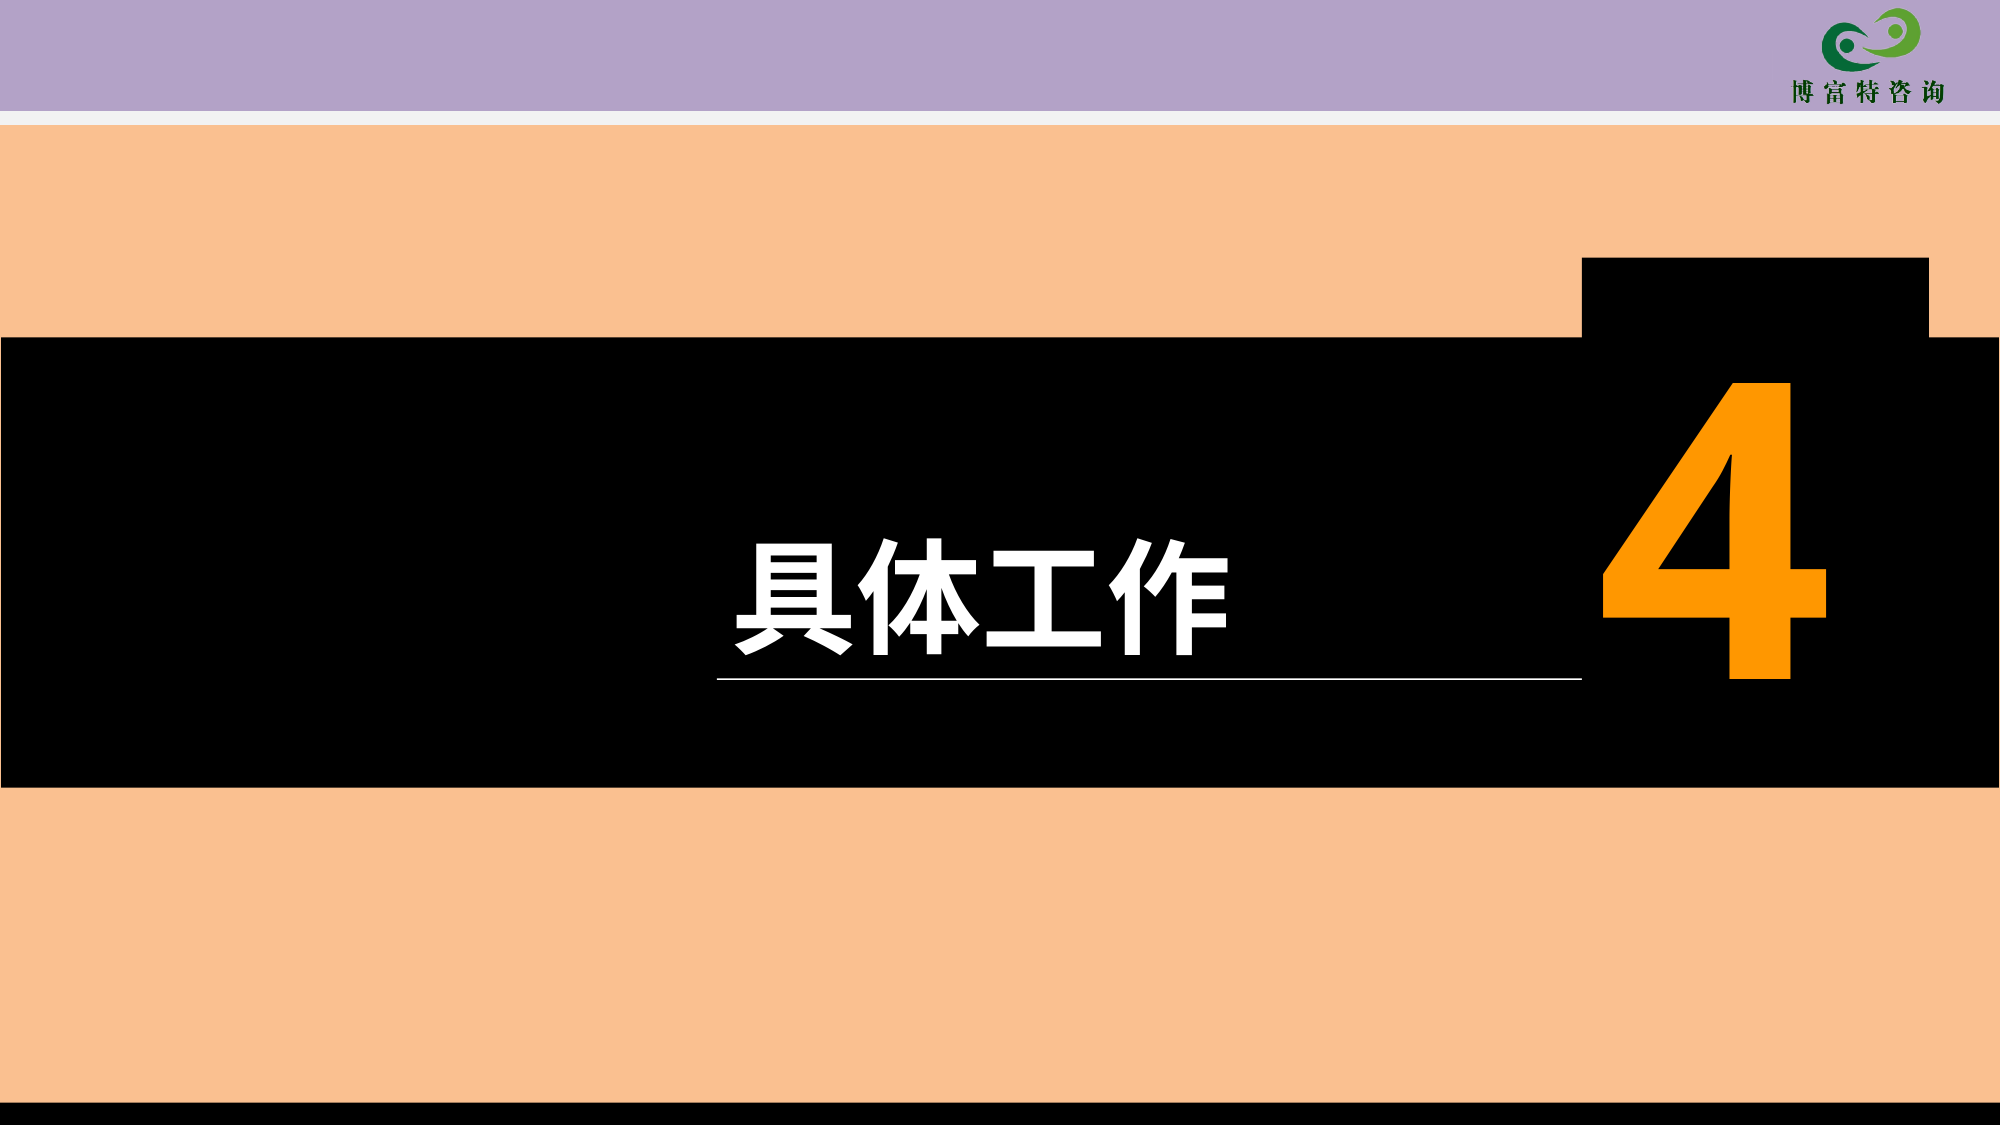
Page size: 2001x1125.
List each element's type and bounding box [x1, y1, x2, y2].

picture [1772, 7, 1969, 107]
text_box [0, 257, 2000, 788]
